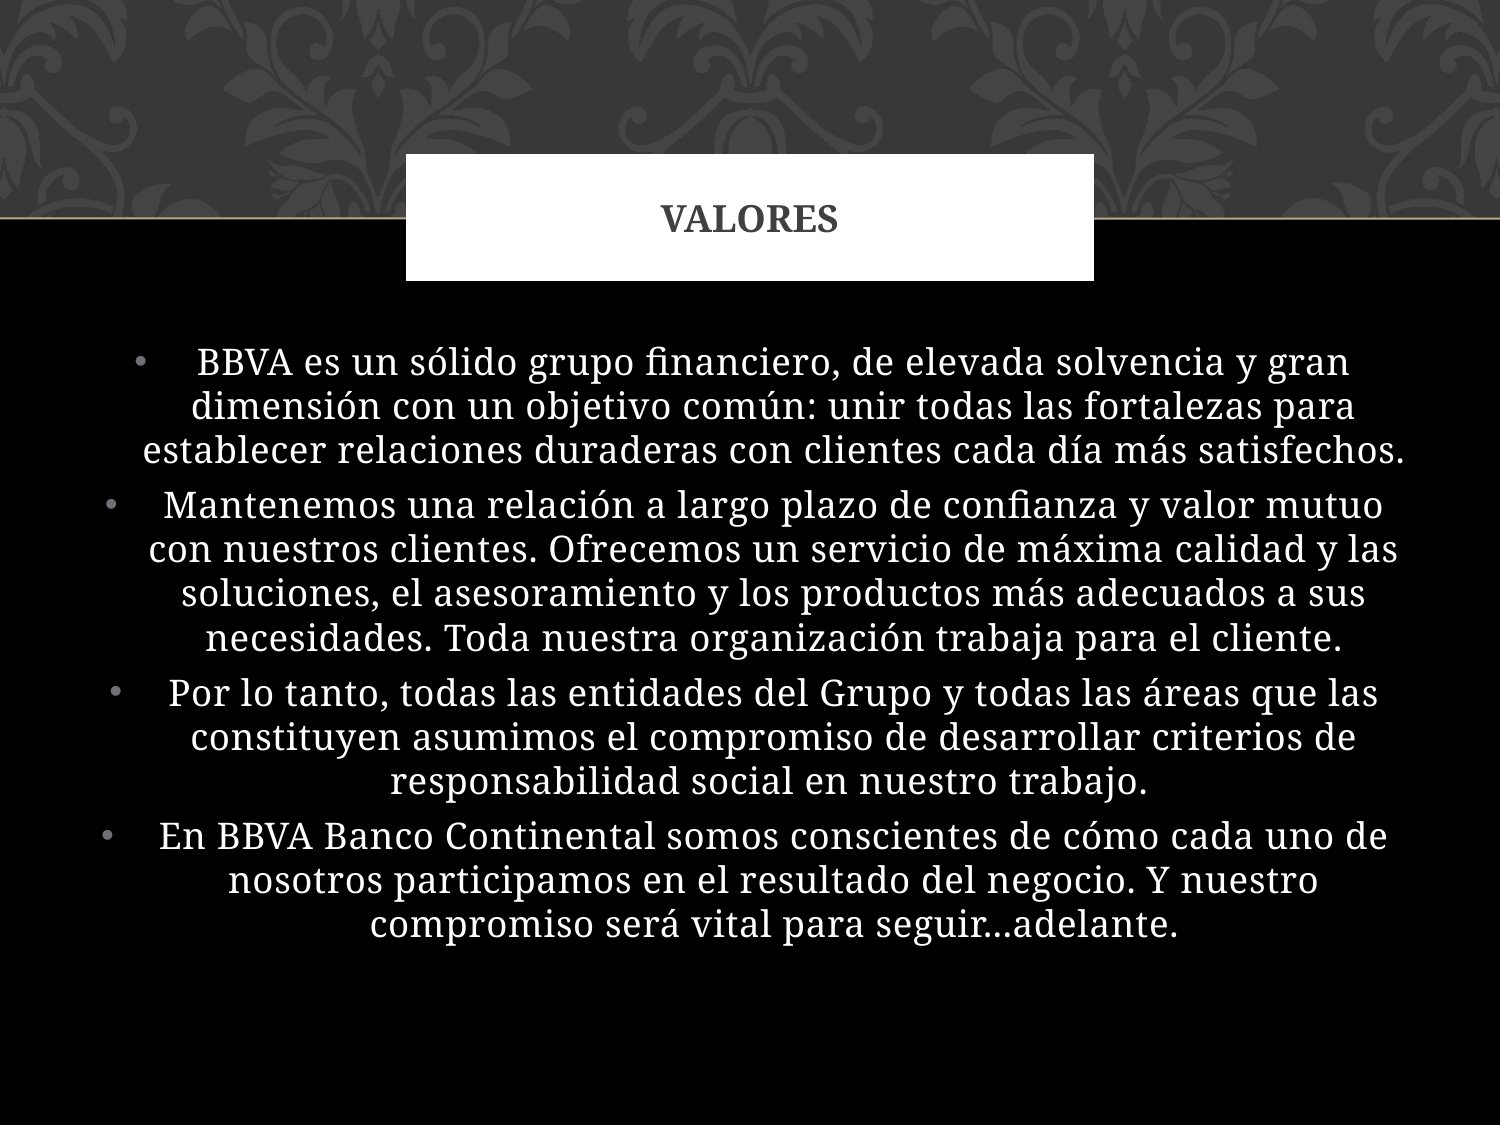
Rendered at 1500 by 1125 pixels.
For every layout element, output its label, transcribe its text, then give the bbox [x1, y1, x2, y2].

list BBVA es un sólido grupo financiero, de elevada solvencia y gran dimensión con un objetivo común: unir todas las fortalezas para establecer relaciones duraderas con clientes cada día más satisfechos. Mantenemos una relación a largo plazo de confianza y valor mutuo con nuestros clientes. Ofrecemos un servicio de máxima calidad y las soluciones, el asesoramiento y los productos más adecuados a sus necesidades. Toda nuestra organización trabaja para el cliente. Por lo tanto, todas las entidades del Grupo y todas las áreas que las constituyen asumimos el compromiso de desarrollar criterios de responsabilidad social en nuestro trabajo. En BBVA Banco Continental somos conscientes de cómo cada uno de nosotros participamos en el resultado del negocio. Y nuestro compromiso será vital para seguir...adelante. [75, 331, 1425, 1000]
title Valores [406, 154, 1094, 281]
